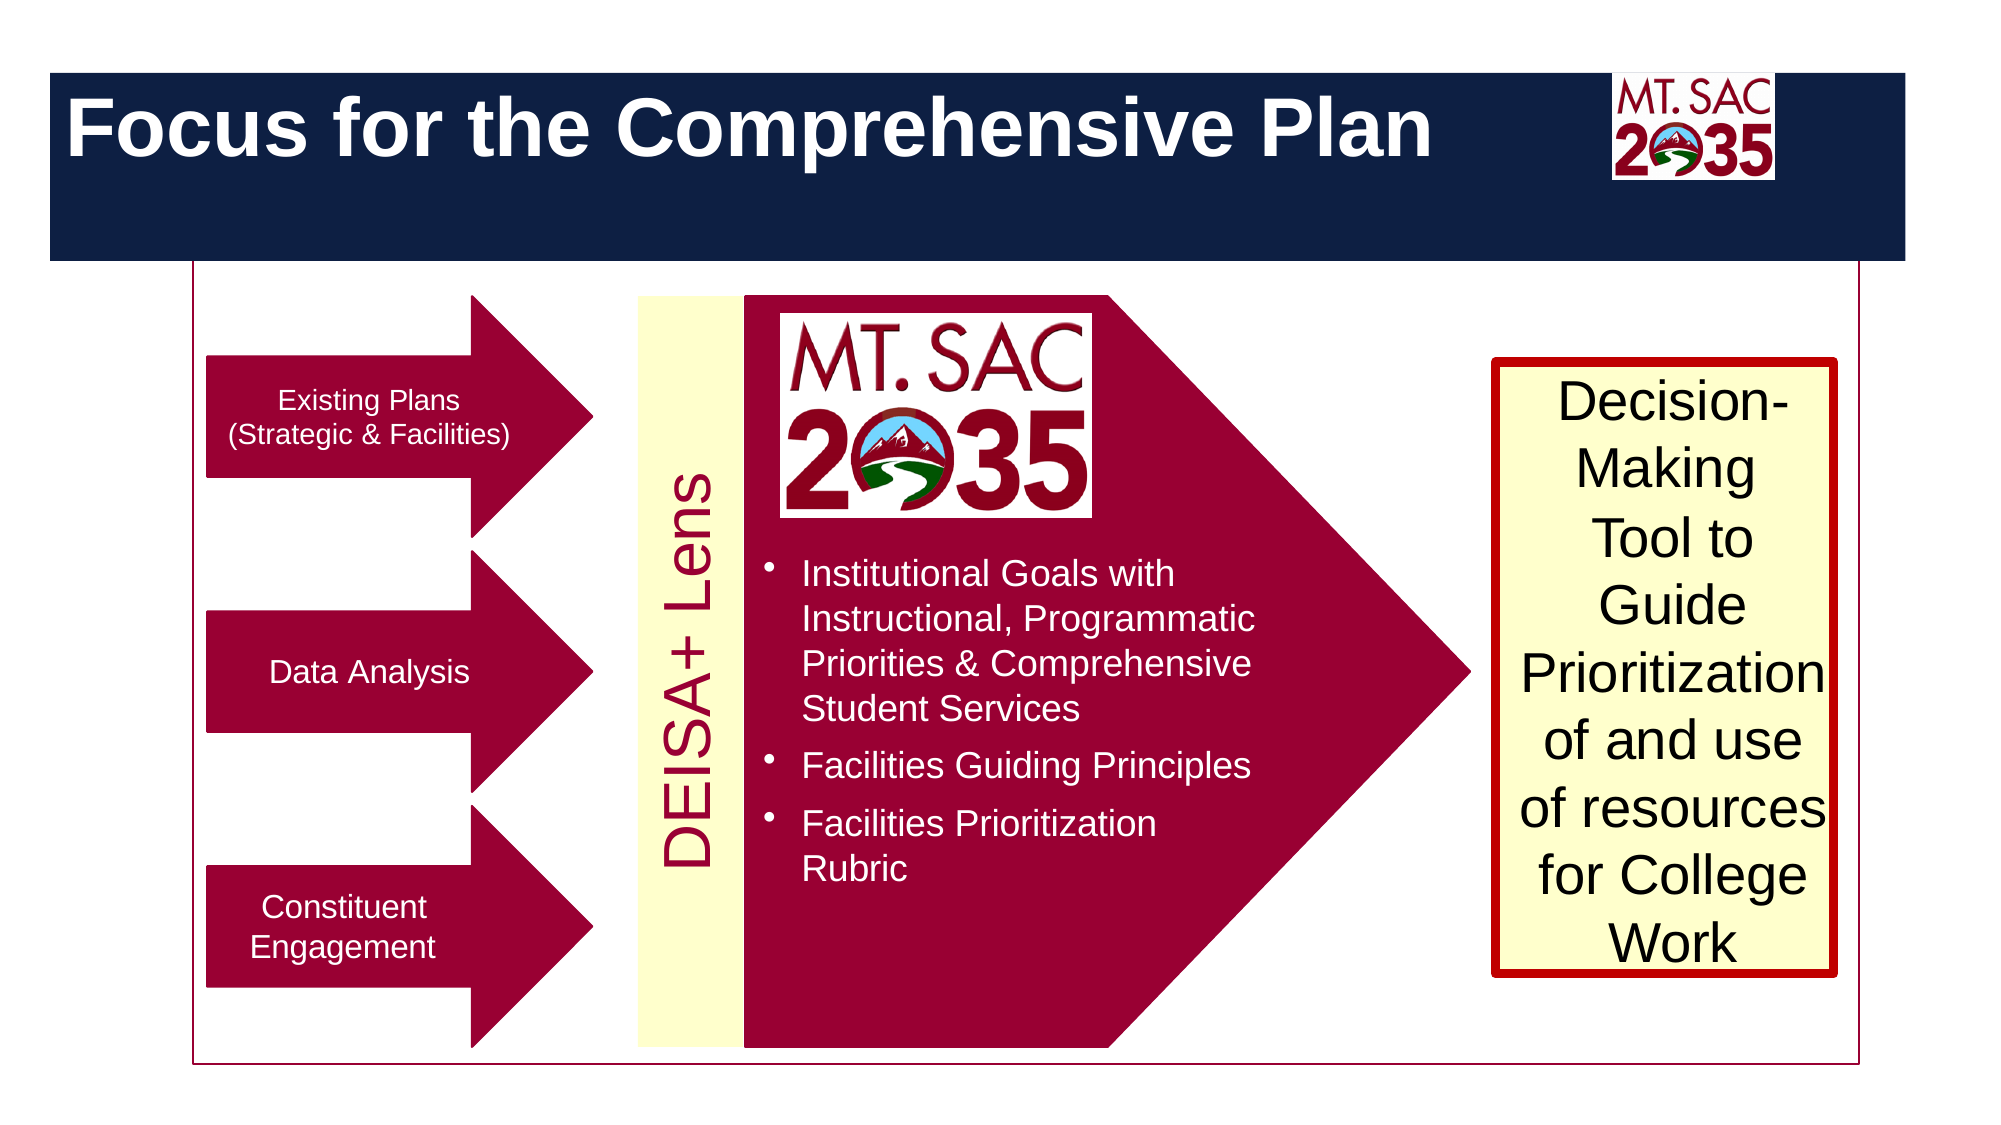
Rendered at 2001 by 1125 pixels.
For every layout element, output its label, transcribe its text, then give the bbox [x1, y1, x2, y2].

title Focus for the Comprehensive Plan [50, 72, 1906, 261]
picture [1612, 73, 1776, 180]
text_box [191, 233, 1861, 1066]
picture [779, 313, 1092, 518]
